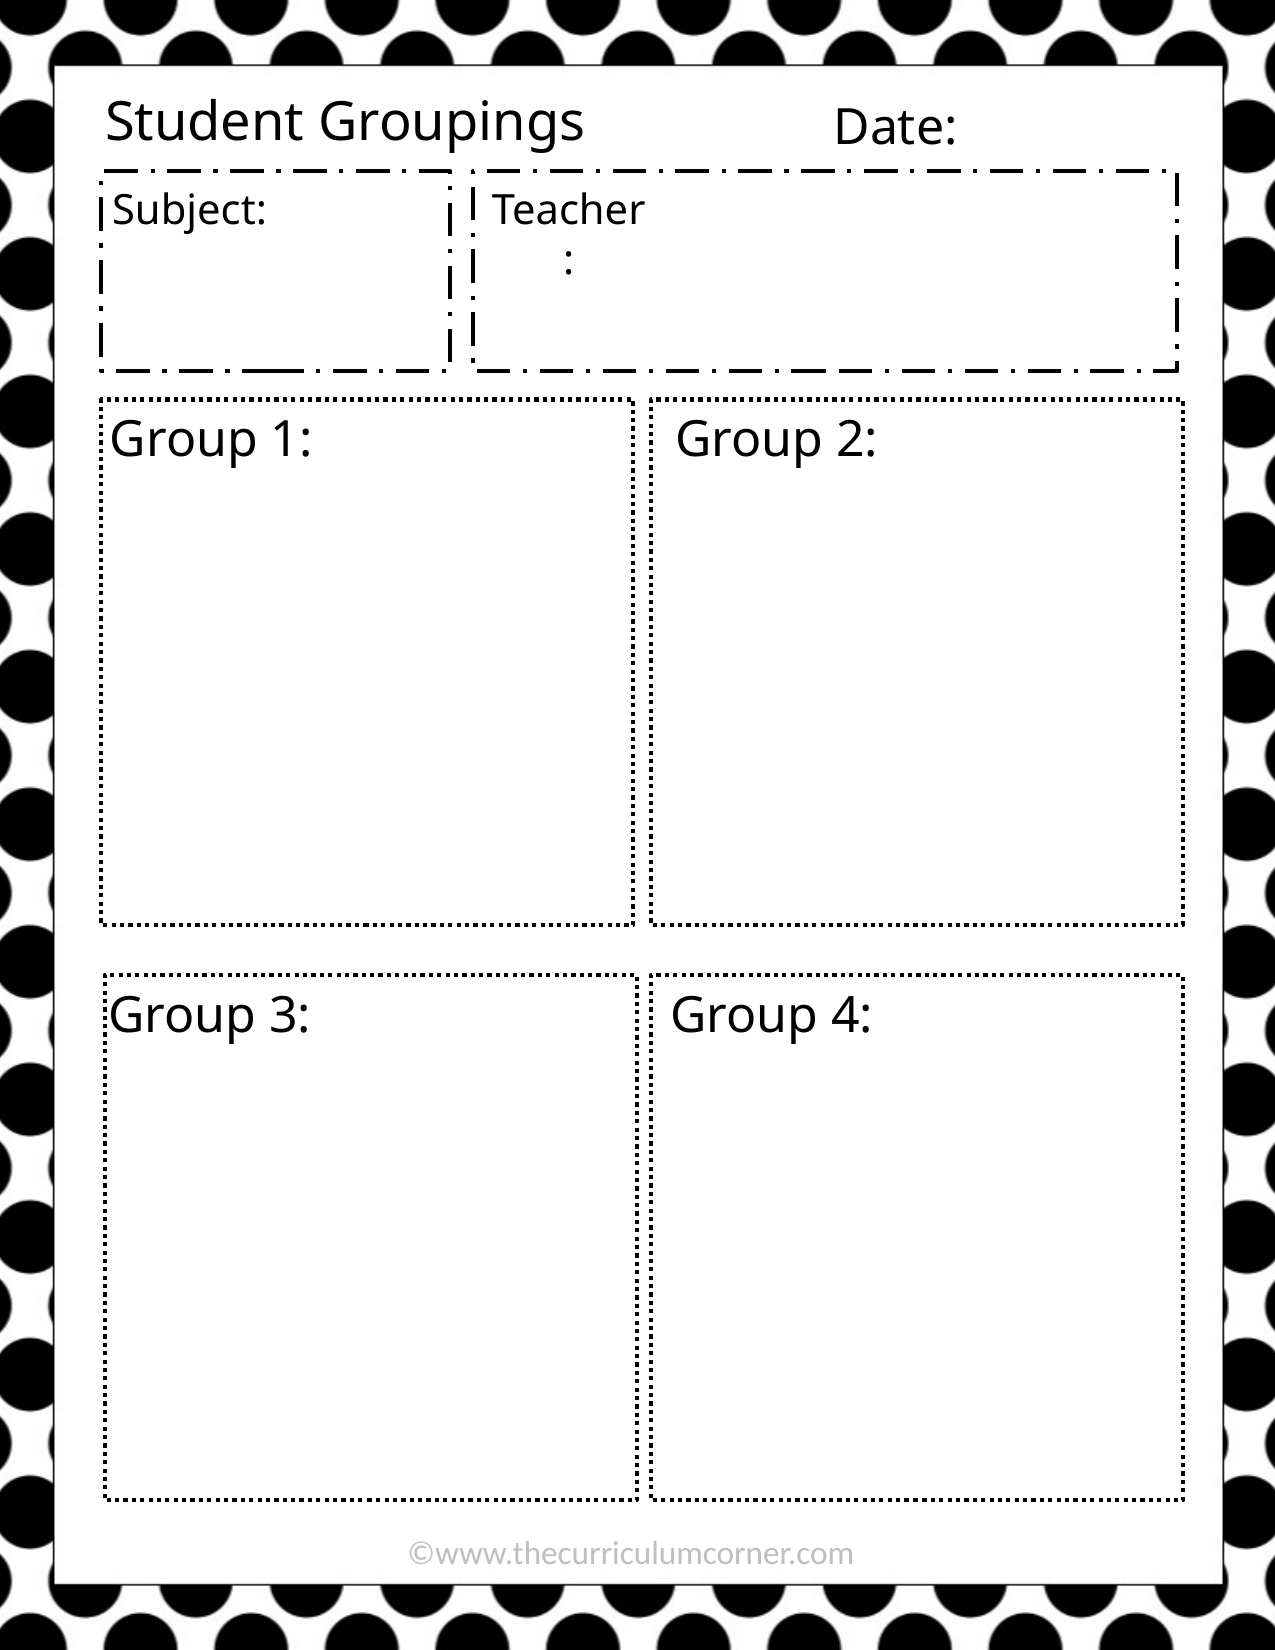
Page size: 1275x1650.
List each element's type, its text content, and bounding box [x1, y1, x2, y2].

text_box [649, 973, 1185, 1502]
text_box Group 1: [94, 399, 328, 475]
text_box Teacher: [472, 175, 665, 290]
picture [0, 0, 1275, 1650]
text_box [471, 169, 1179, 373]
text_box [649, 397, 1185, 927]
text_box [99, 397, 635, 927]
text_box Subject: [62, 175, 317, 240]
text_box Group 2: [660, 399, 894, 475]
text_box Group 4: [655, 974, 889, 1050]
text_box Student Groupings [90, 78, 601, 159]
text_box Date: [818, 86, 973, 162]
text_box [103, 973, 639, 1502]
text_box [99, 169, 452, 373]
text_box Group 3: [93, 974, 327, 1050]
text_box ©www.thecurriculumcorner.com [392, 1523, 870, 1579]
